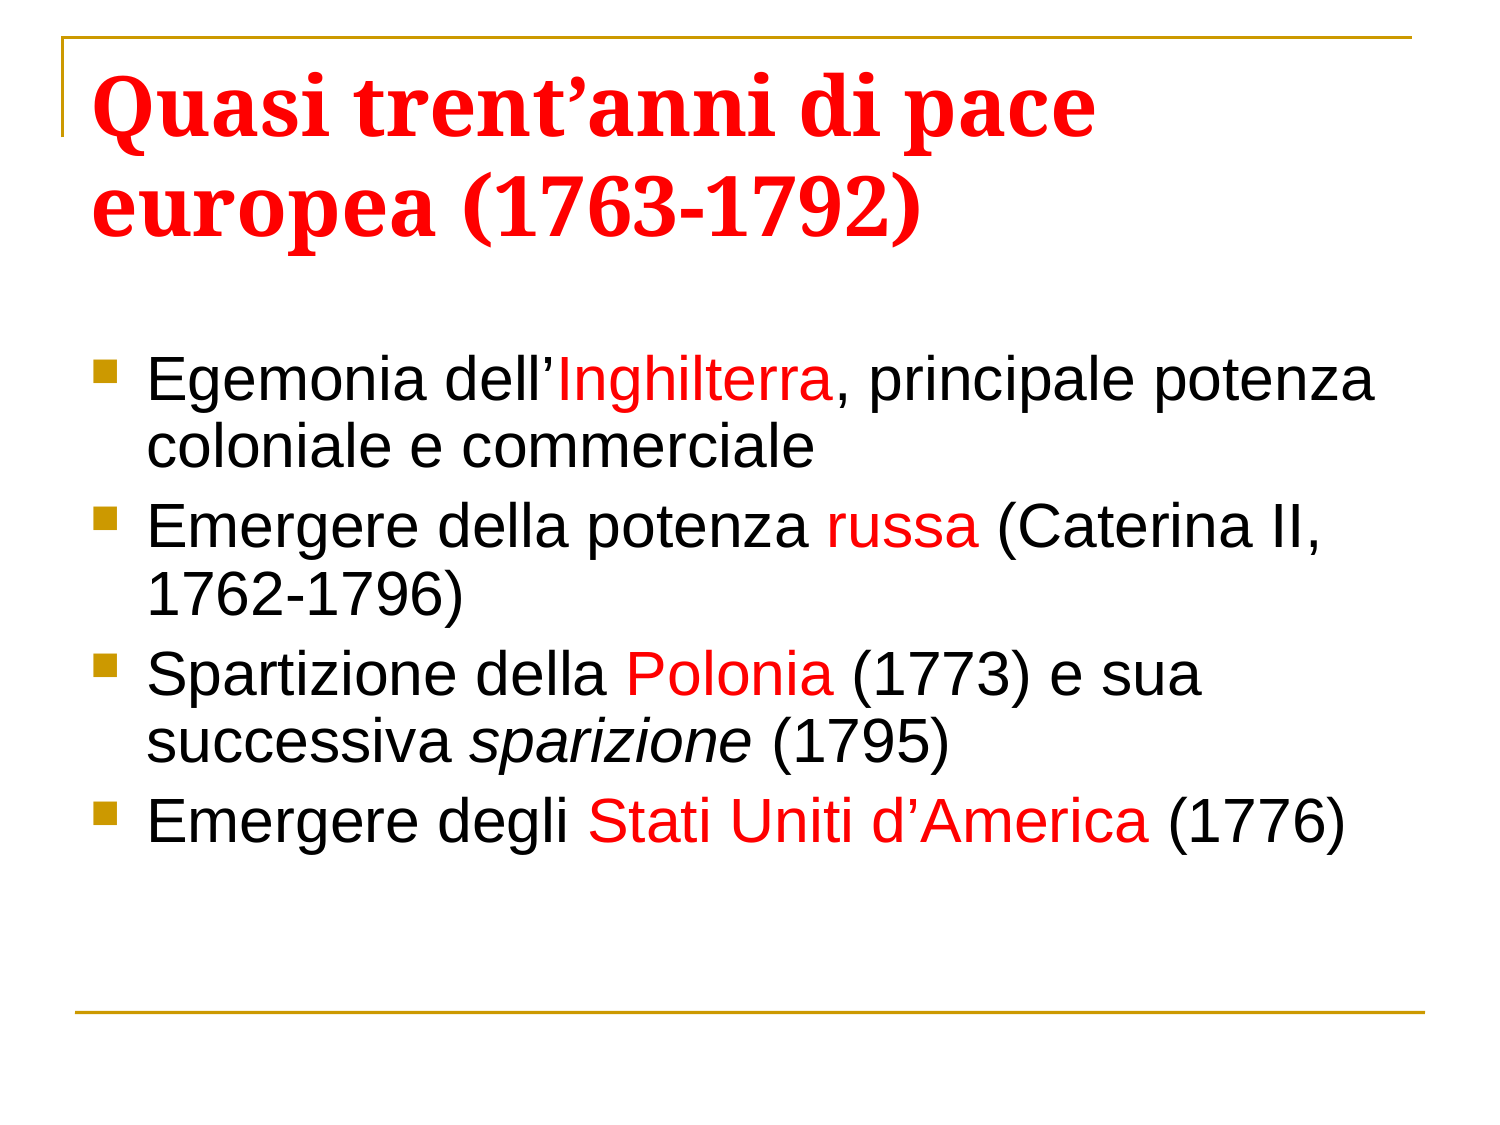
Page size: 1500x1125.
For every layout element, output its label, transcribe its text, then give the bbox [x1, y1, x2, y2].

title Quasi trent’anni di pace europea (1763-1792) [75, 45, 1425, 233]
list Egemonia dell’Inghilterra, principale potenza coloniale e commerciale Emergere della potenza russa (Caterina II, 1762-1796) Spartizione della Polonia (1773) e sua successiva sparizione (1795) Emergere degli Stati Uniti d’America (1776) [75, 339, 1425, 1083]
